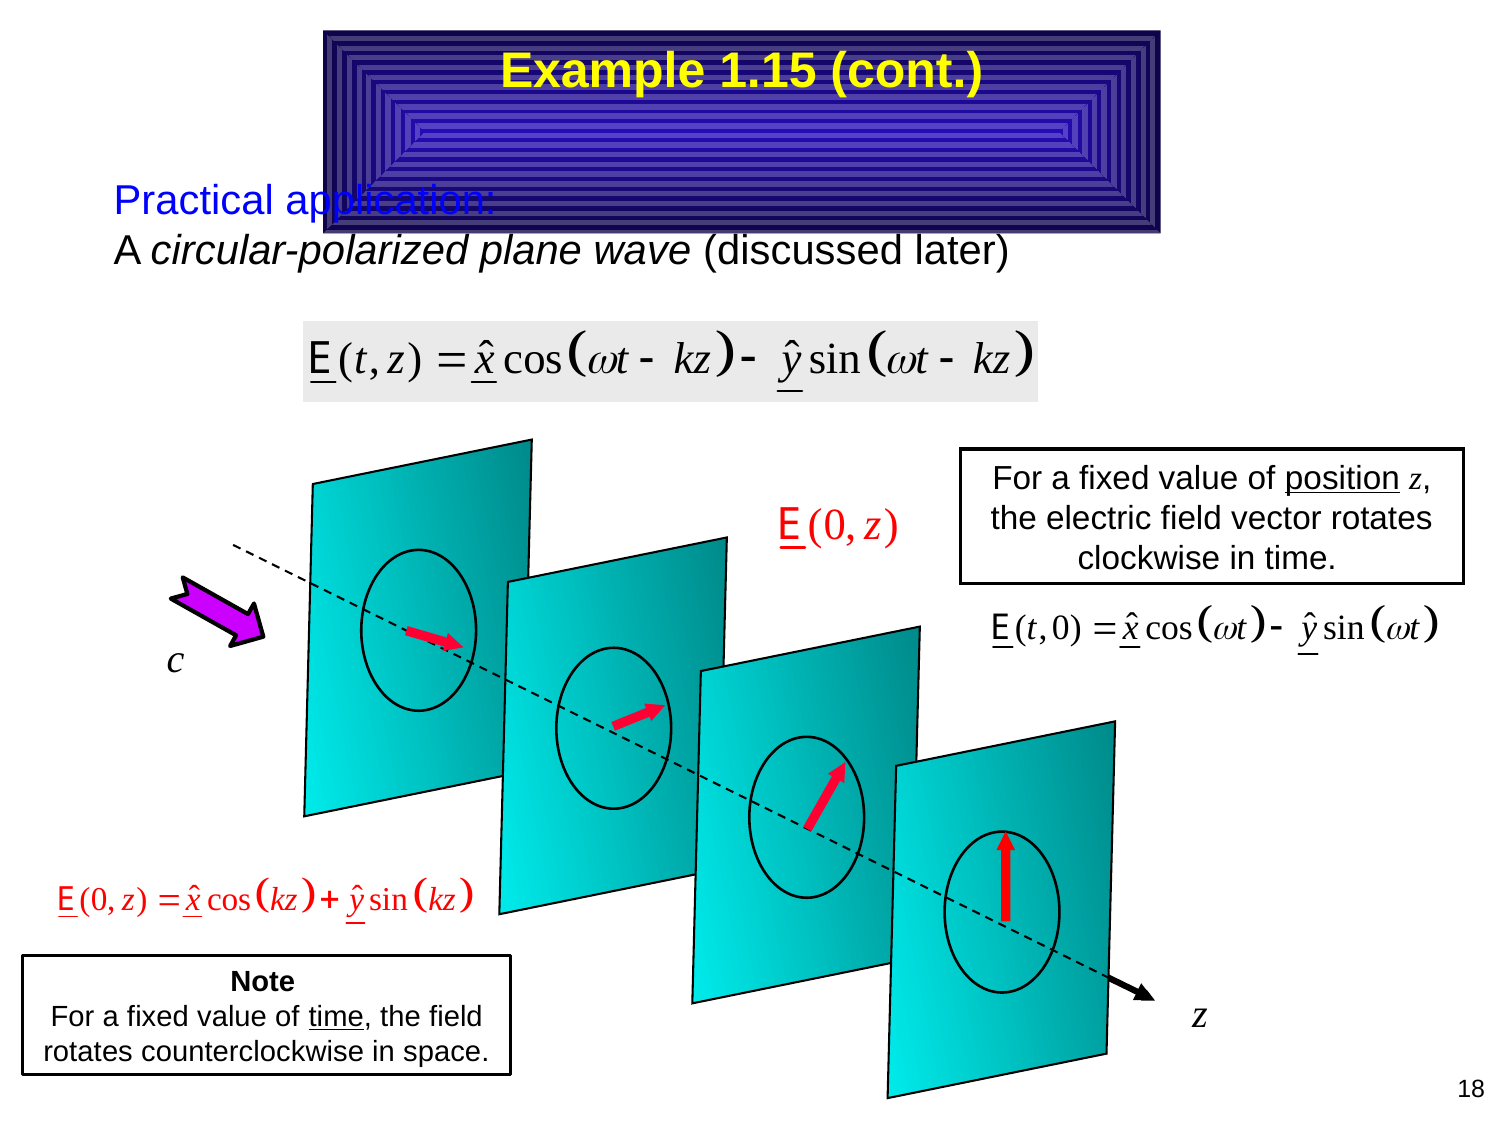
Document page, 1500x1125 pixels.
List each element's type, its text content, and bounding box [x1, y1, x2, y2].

title Example 1.15 (cont.) [323, 30, 1161, 234]
text_box For a fixed value of position z, the electric field vector rotates clockwise in time. [960, 448, 1464, 584]
text_box Note For a fixed value of time, the field rotates counterclockwise in space. [22, 955, 156, 1075]
text_box Practical application: A circular-polarized plane wave (discussed later) [98, 165, 1128, 281]
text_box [52, 870, 155, 932]
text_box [1223, 597, 1443, 663]
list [302, 320, 1039, 403]
slide_number 18 [1149, 1065, 1500, 1125]
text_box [160, 465, 1218, 1072]
